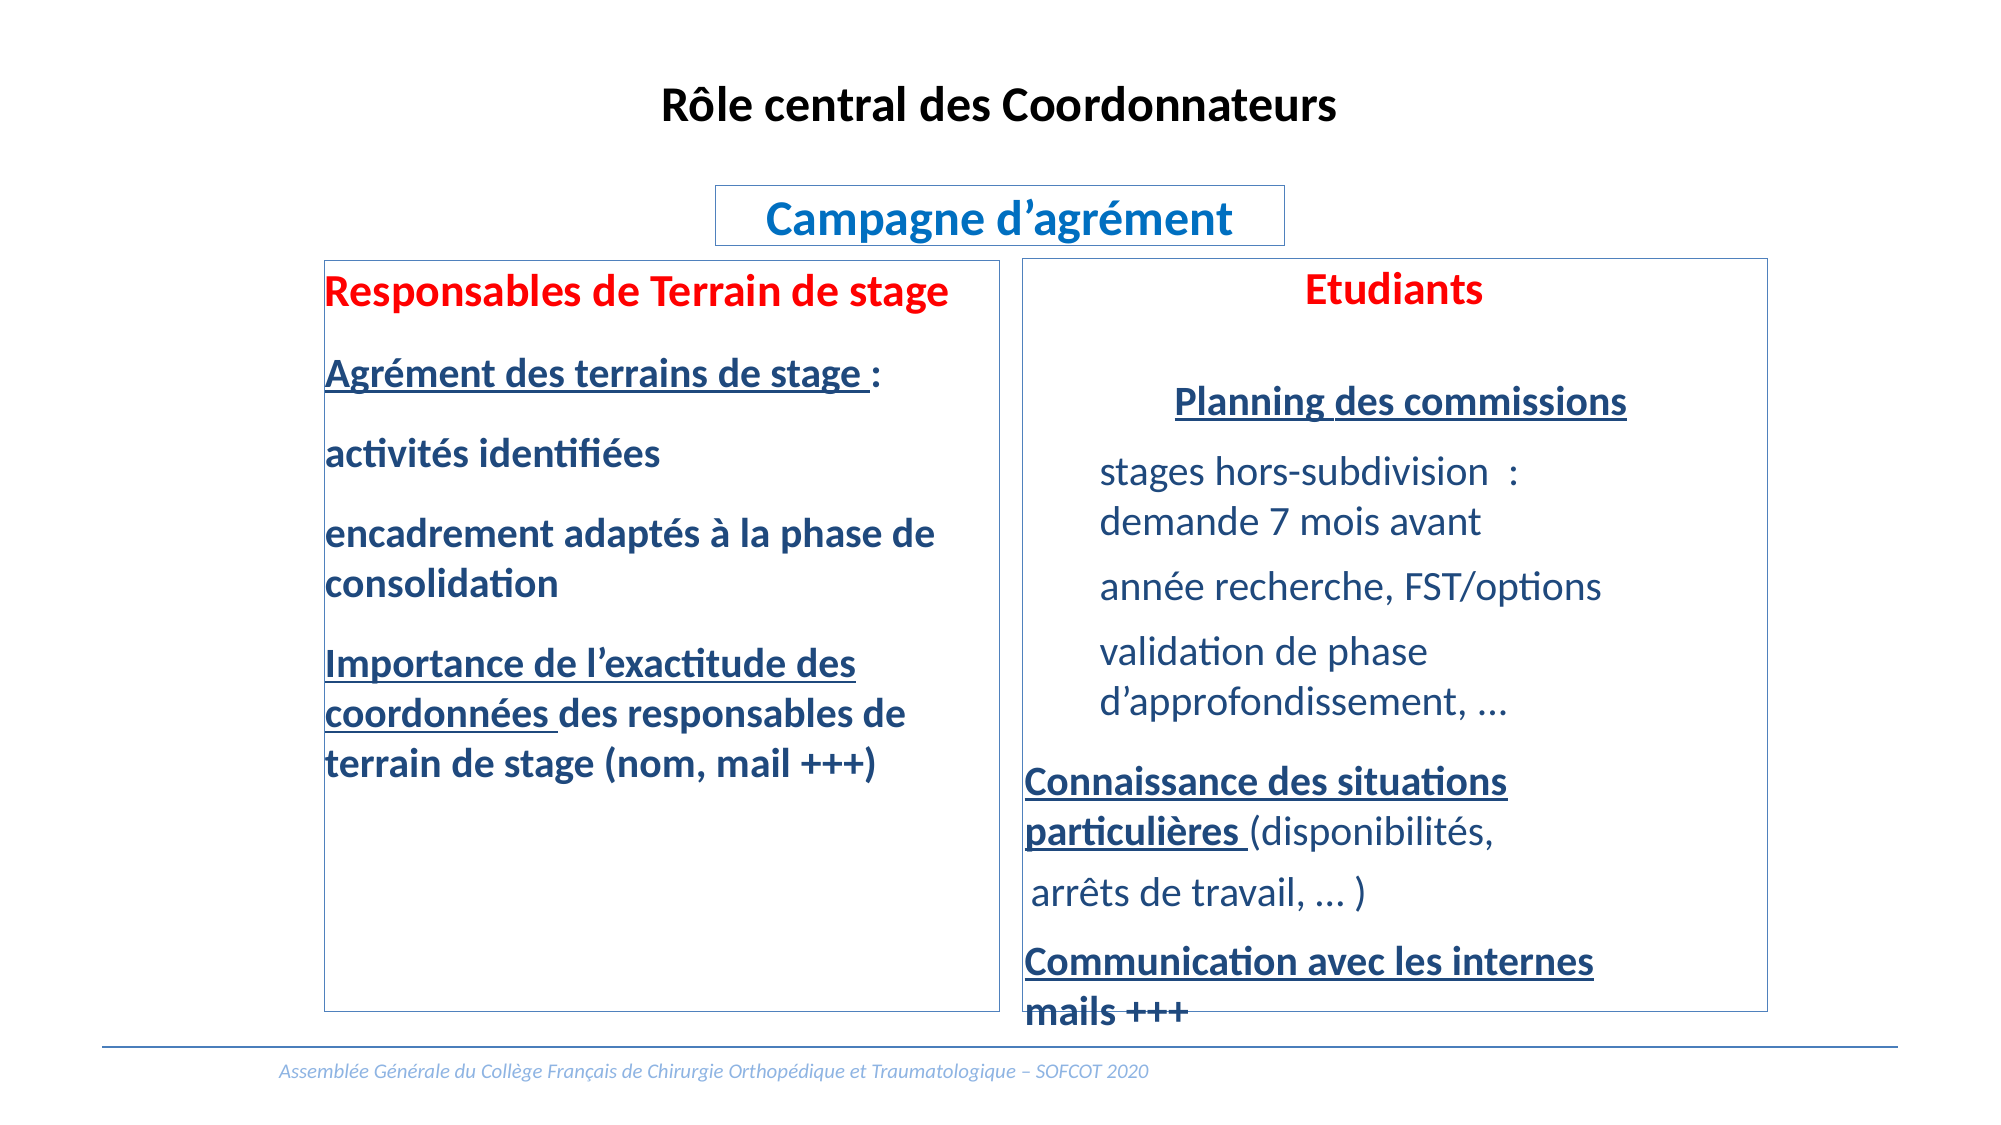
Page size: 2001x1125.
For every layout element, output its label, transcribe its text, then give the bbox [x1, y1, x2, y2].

title Campagne d’agrément [715, 185, 1285, 246]
list Etudiants Planning des commissions stages hors-subdivision : demande 7 mois avant année recherche, FST/options validation de phase d’approfondissement, ... Connaissance des situations particulières (disponibilités, arrêts de travail, … ) Communication avec les internes mails +++ [1022, 258, 1768, 1012]
list Responsables de Terrain de stage Agrément des terrains de stage : activités identifiées encadrement adaptés à la phase de consolidation Importance de l’exactitude des coordonnées des responsables de terrain de stage (nom, mail +++) [324, 260, 1000, 1012]
text_box Rôle central des Coordonnateurs [647, 64, 1353, 185]
